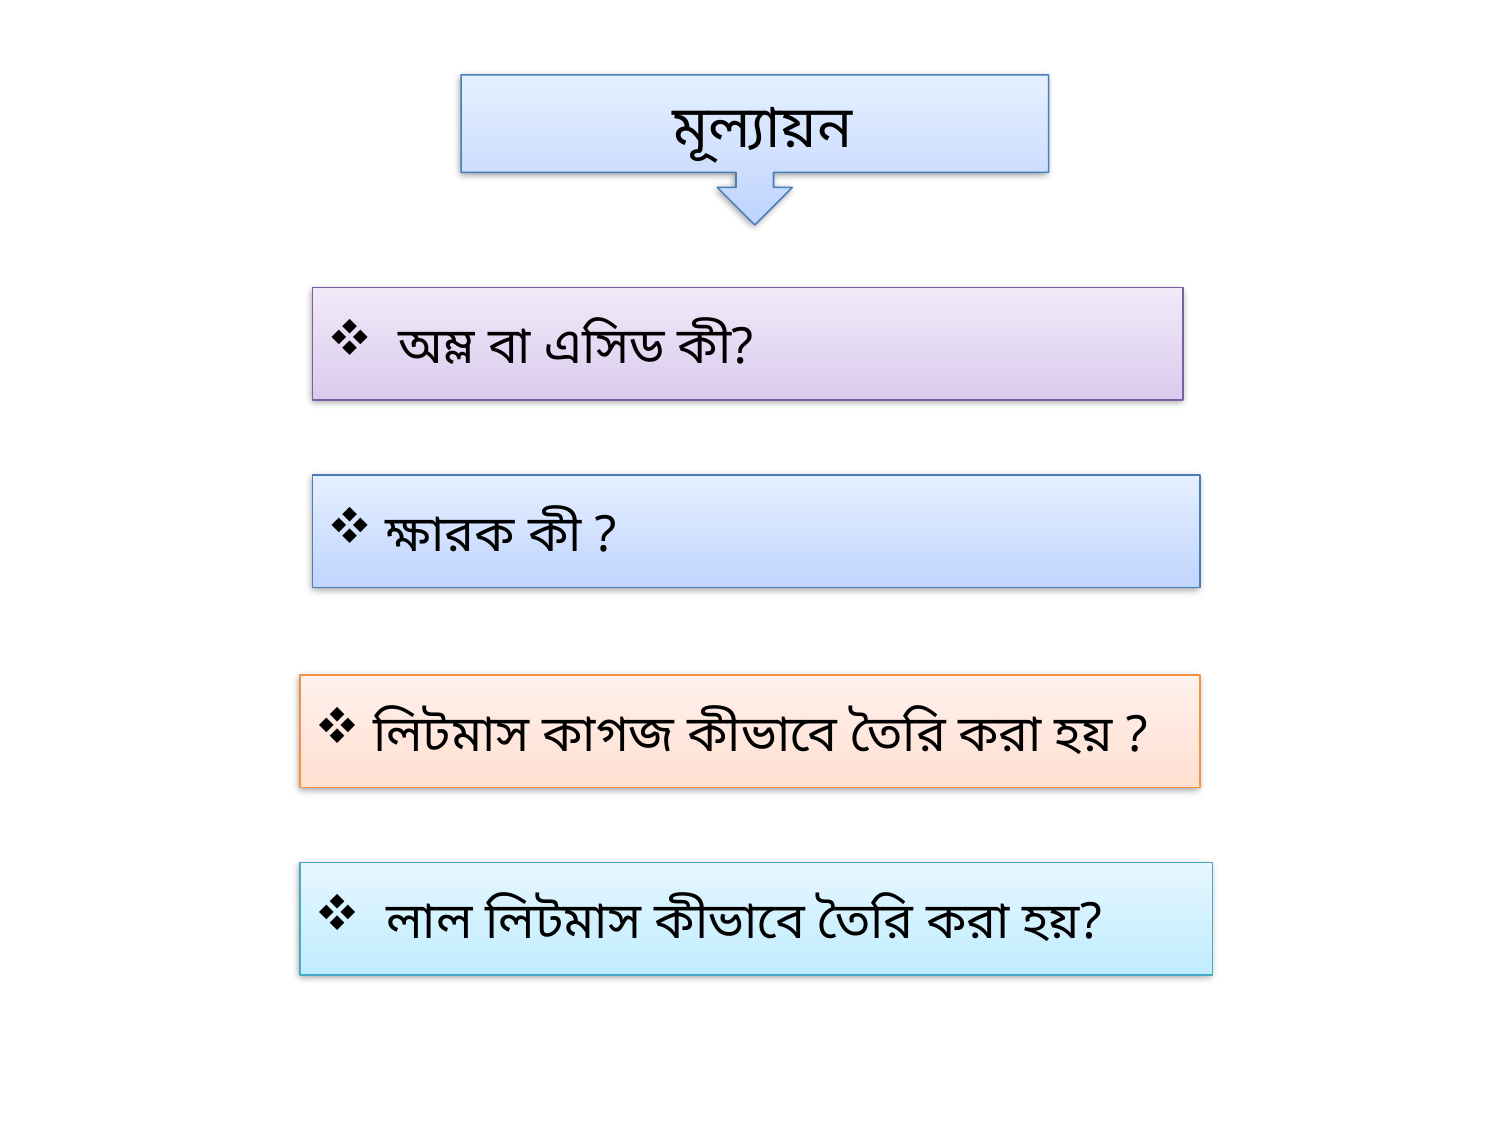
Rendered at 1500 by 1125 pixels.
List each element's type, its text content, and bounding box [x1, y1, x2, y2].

text_box লিটমাস কাগজ কীভাবে তৈরি করা হয় ? [299, 674, 1201, 788]
text_box অম্ল বা এসিড কী? [312, 287, 1184, 401]
text_box মূল্যায়ন [460, 74, 1050, 226]
text_box লাল লিটমাস কীভাবে তৈরি করা হয়? [299, 862, 1213, 976]
text_box ক্ষারক কী ? [312, 474, 1201, 588]
